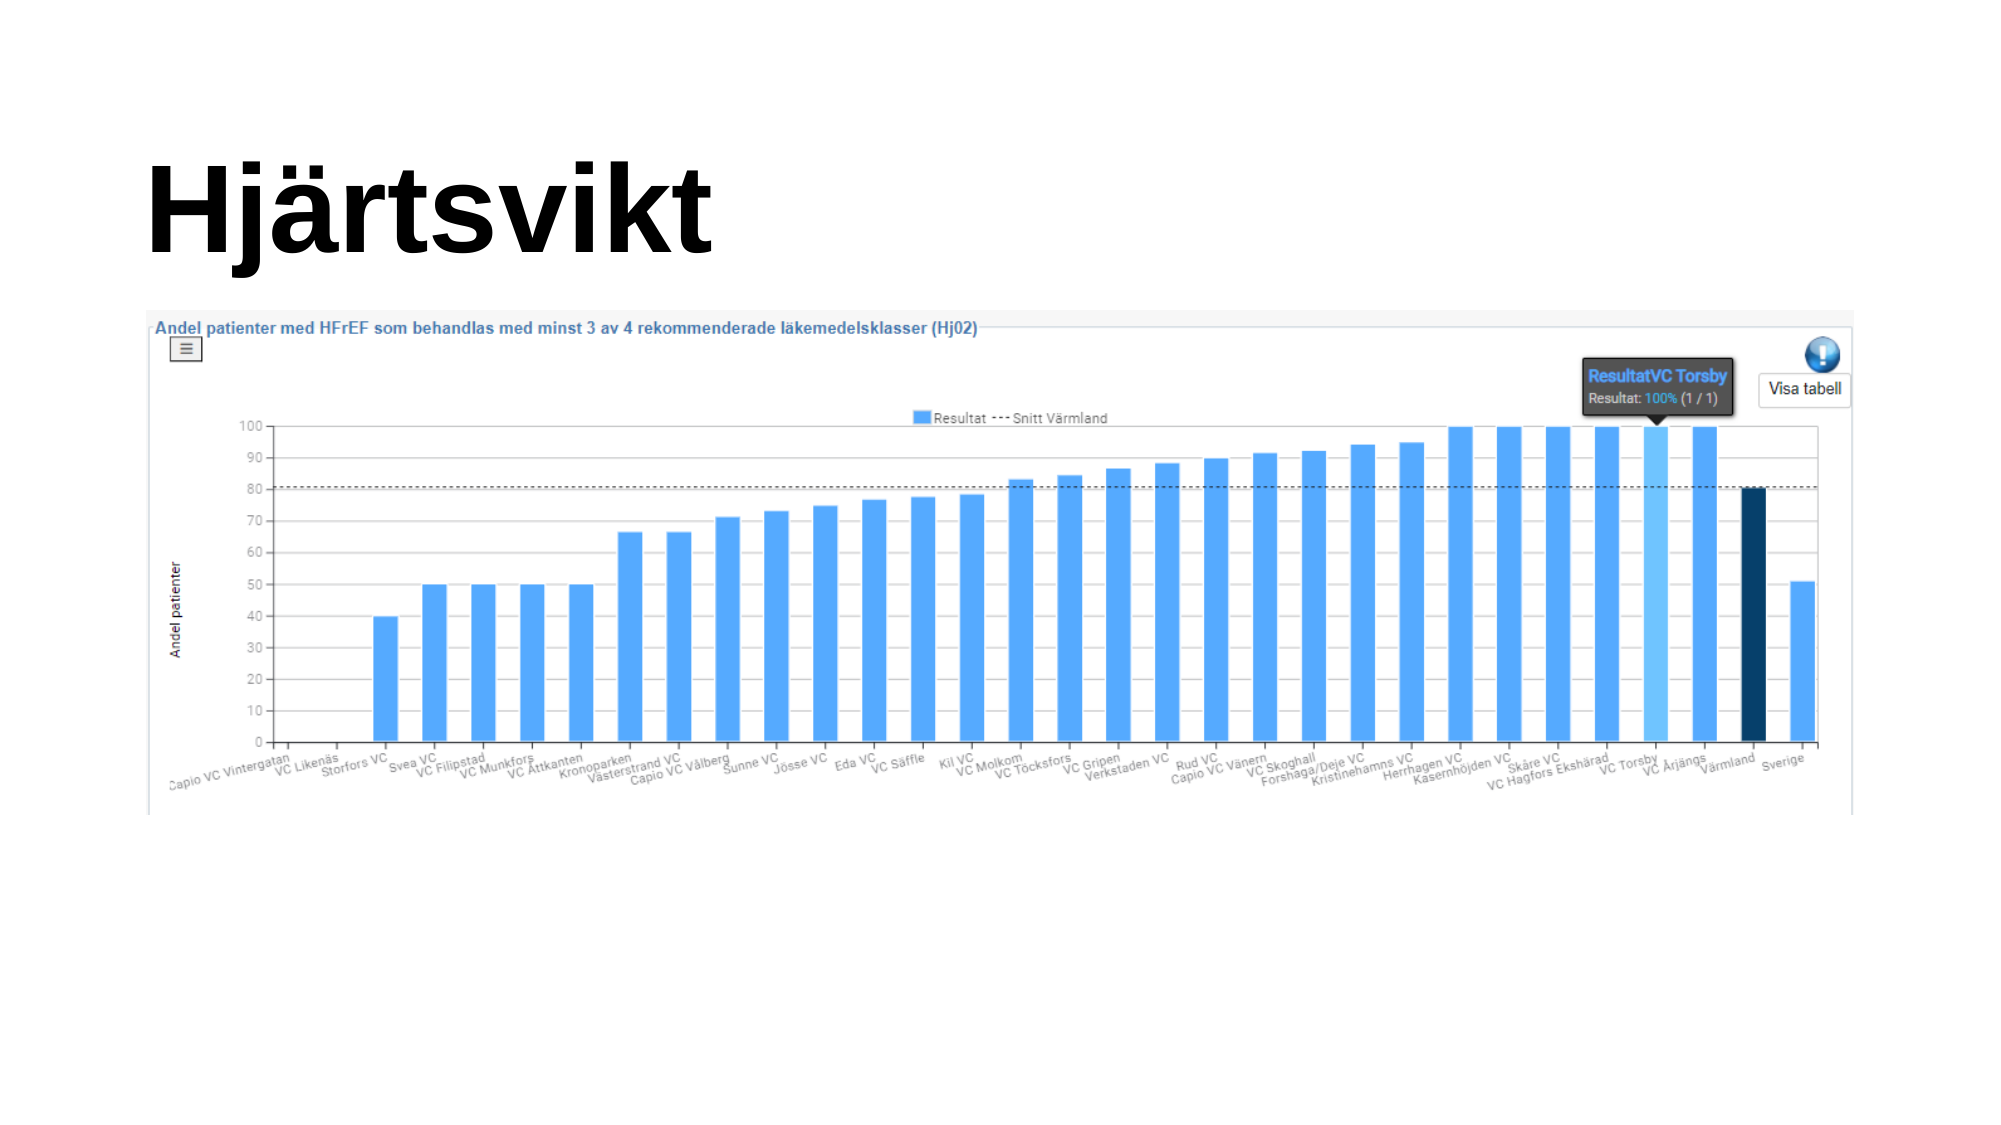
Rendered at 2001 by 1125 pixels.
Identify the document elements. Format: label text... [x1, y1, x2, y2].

text_box Hjärtsvikt [129, 119, 1459, 285]
picture [146, 310, 1854, 815]
